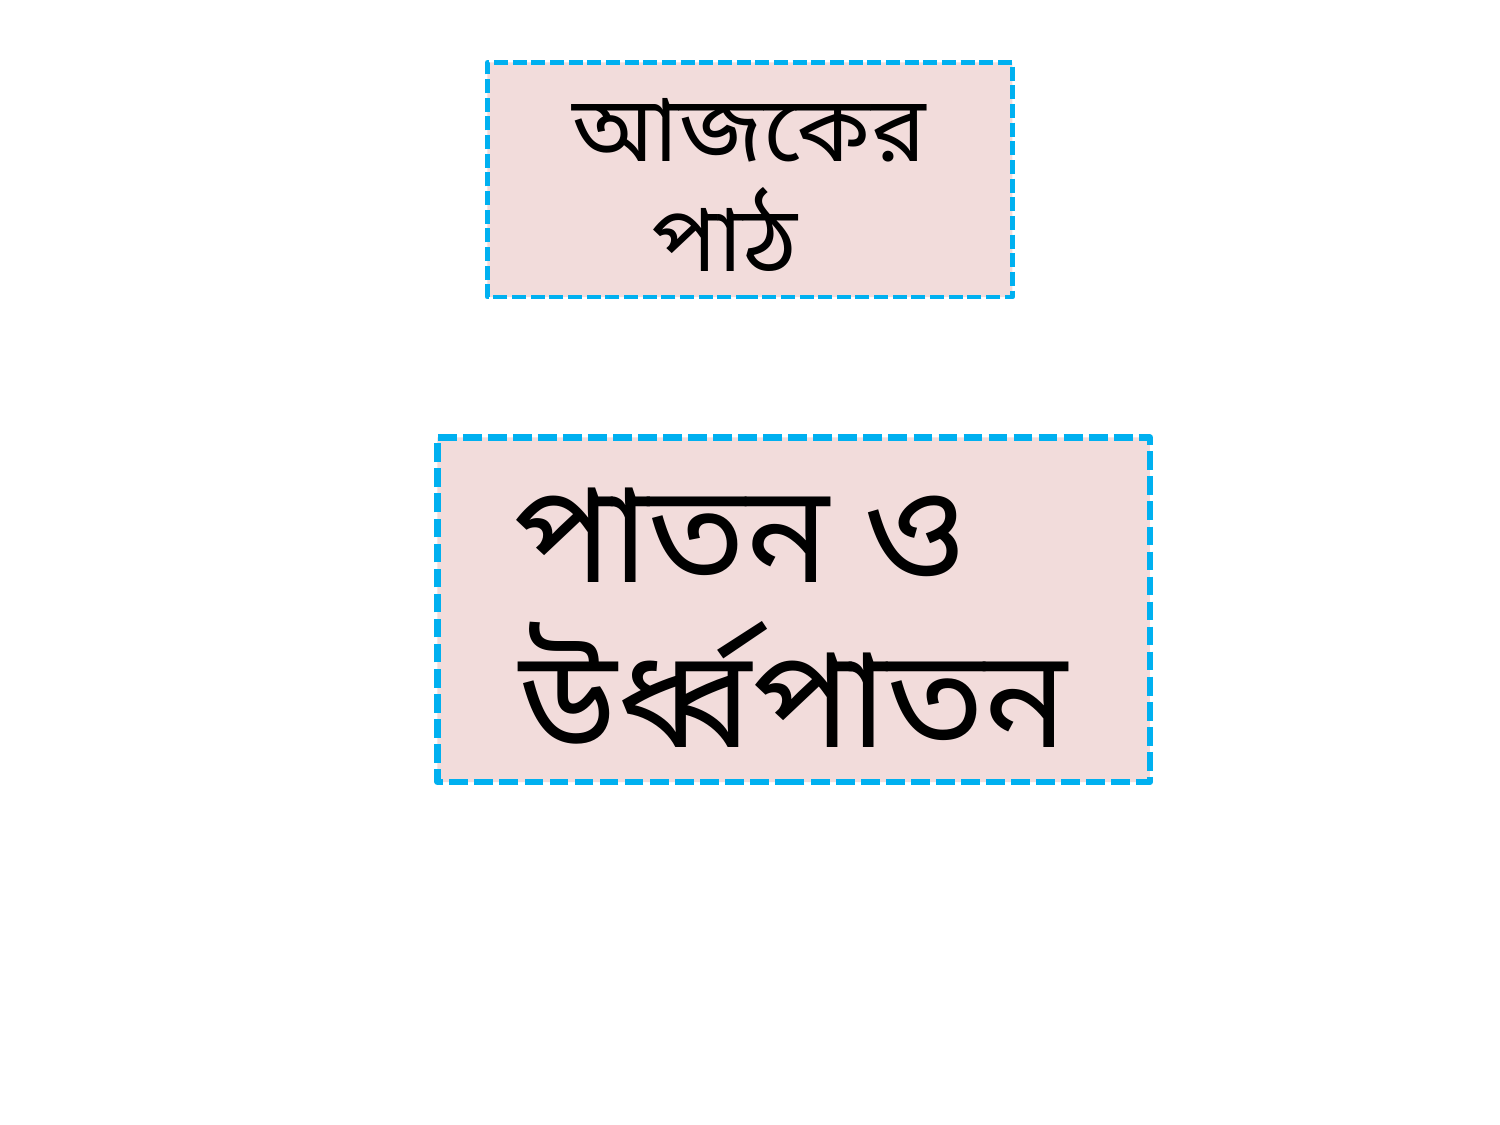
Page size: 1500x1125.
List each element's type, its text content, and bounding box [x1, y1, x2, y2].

text_box পাতন ও উর্ধ্বপাতন [437, 437, 1150, 783]
text_box আজকের পাঠ [487, 62, 1013, 298]
